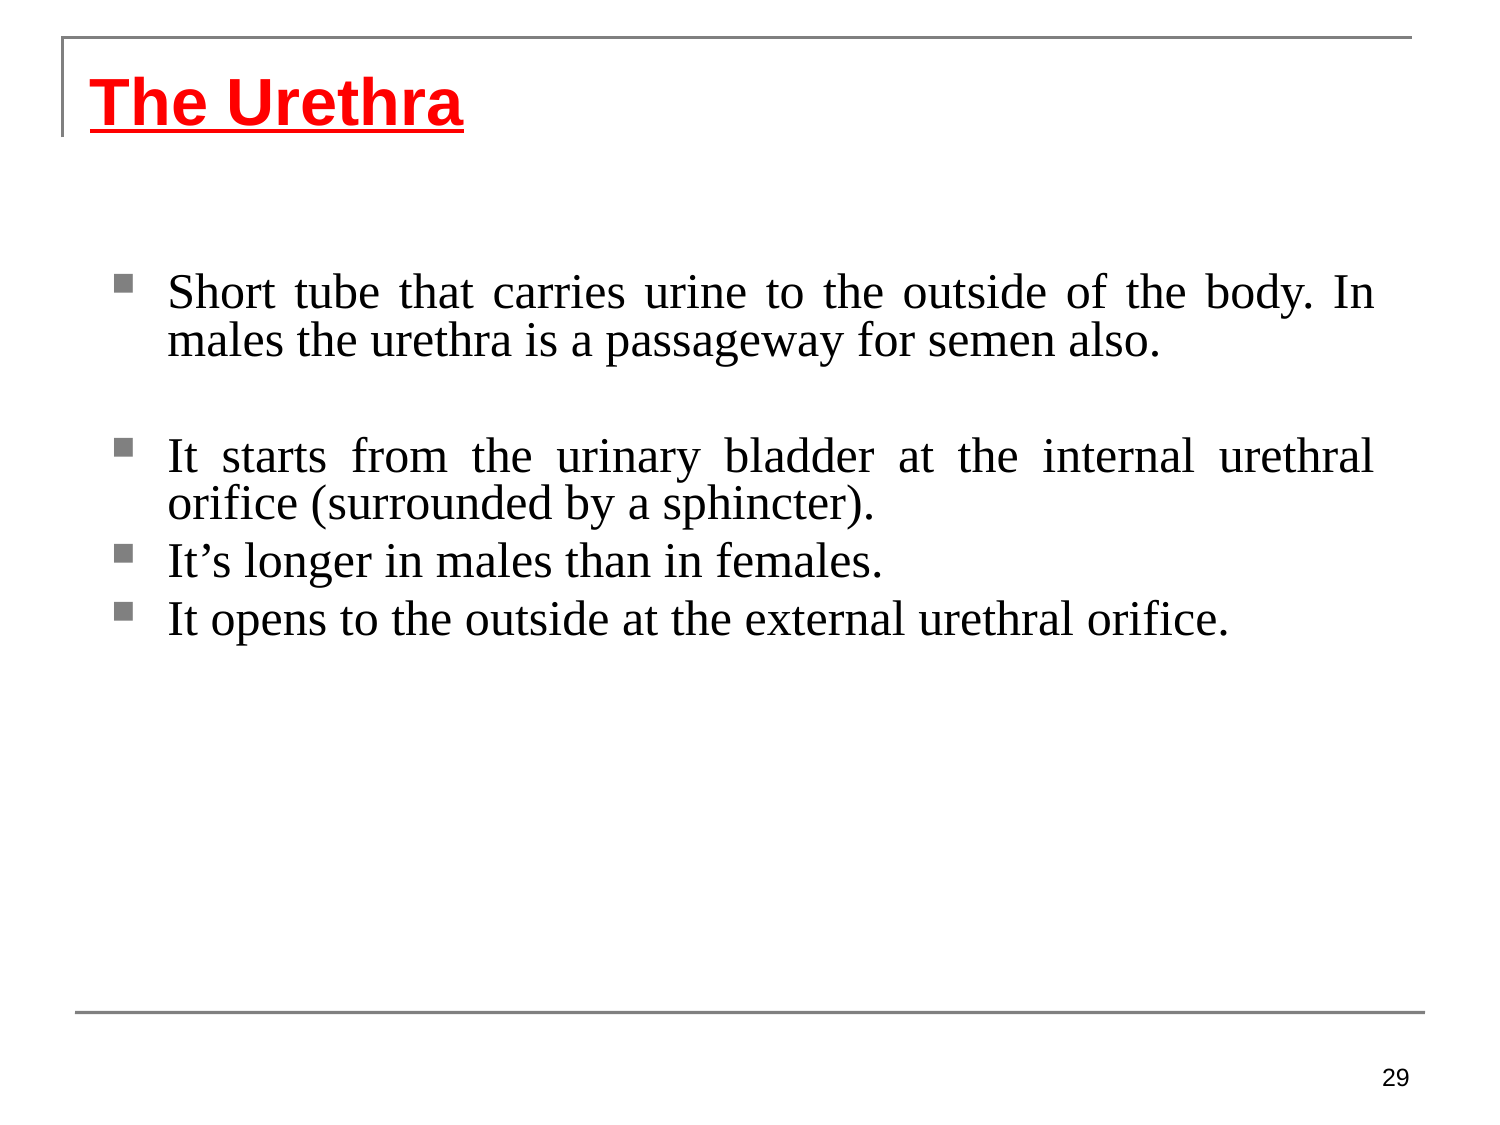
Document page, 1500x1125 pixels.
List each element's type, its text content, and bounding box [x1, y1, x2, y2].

text_box The Urethra [75, 51, 1181, 147]
text_box Short tube that carries urine to the outside of the body. In males the urethra is a passageway for semen also. It starts from the urinary bladder at the internal urethral orifice (surrounded by a sphincter). It’s longer in males than in females. It opens to the outside at the external urethral orifice. [96, 262, 1391, 653]
slide_number 29 [1074, 1023, 1426, 1100]
